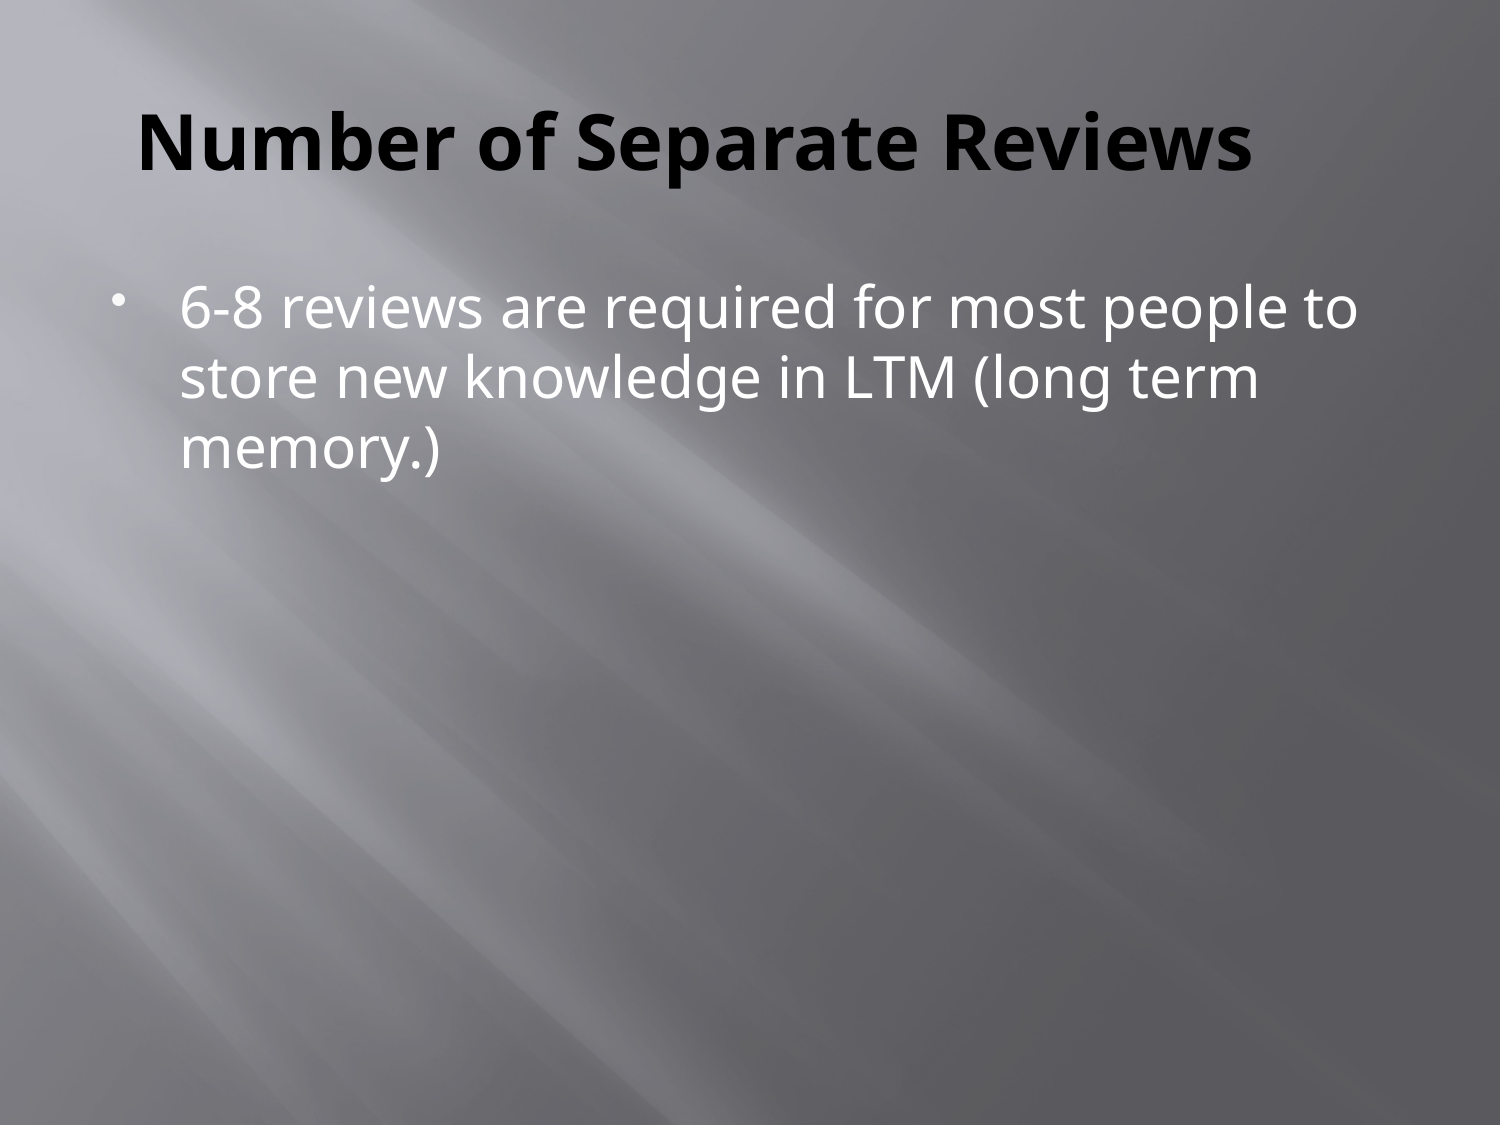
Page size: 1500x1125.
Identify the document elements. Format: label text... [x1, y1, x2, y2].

title Number of Separate Reviews [75, 45, 1425, 233]
list 6-8 reviews are required for most people to store new knowledge in LTM (long term memory.) [75, 262, 1425, 1035]
